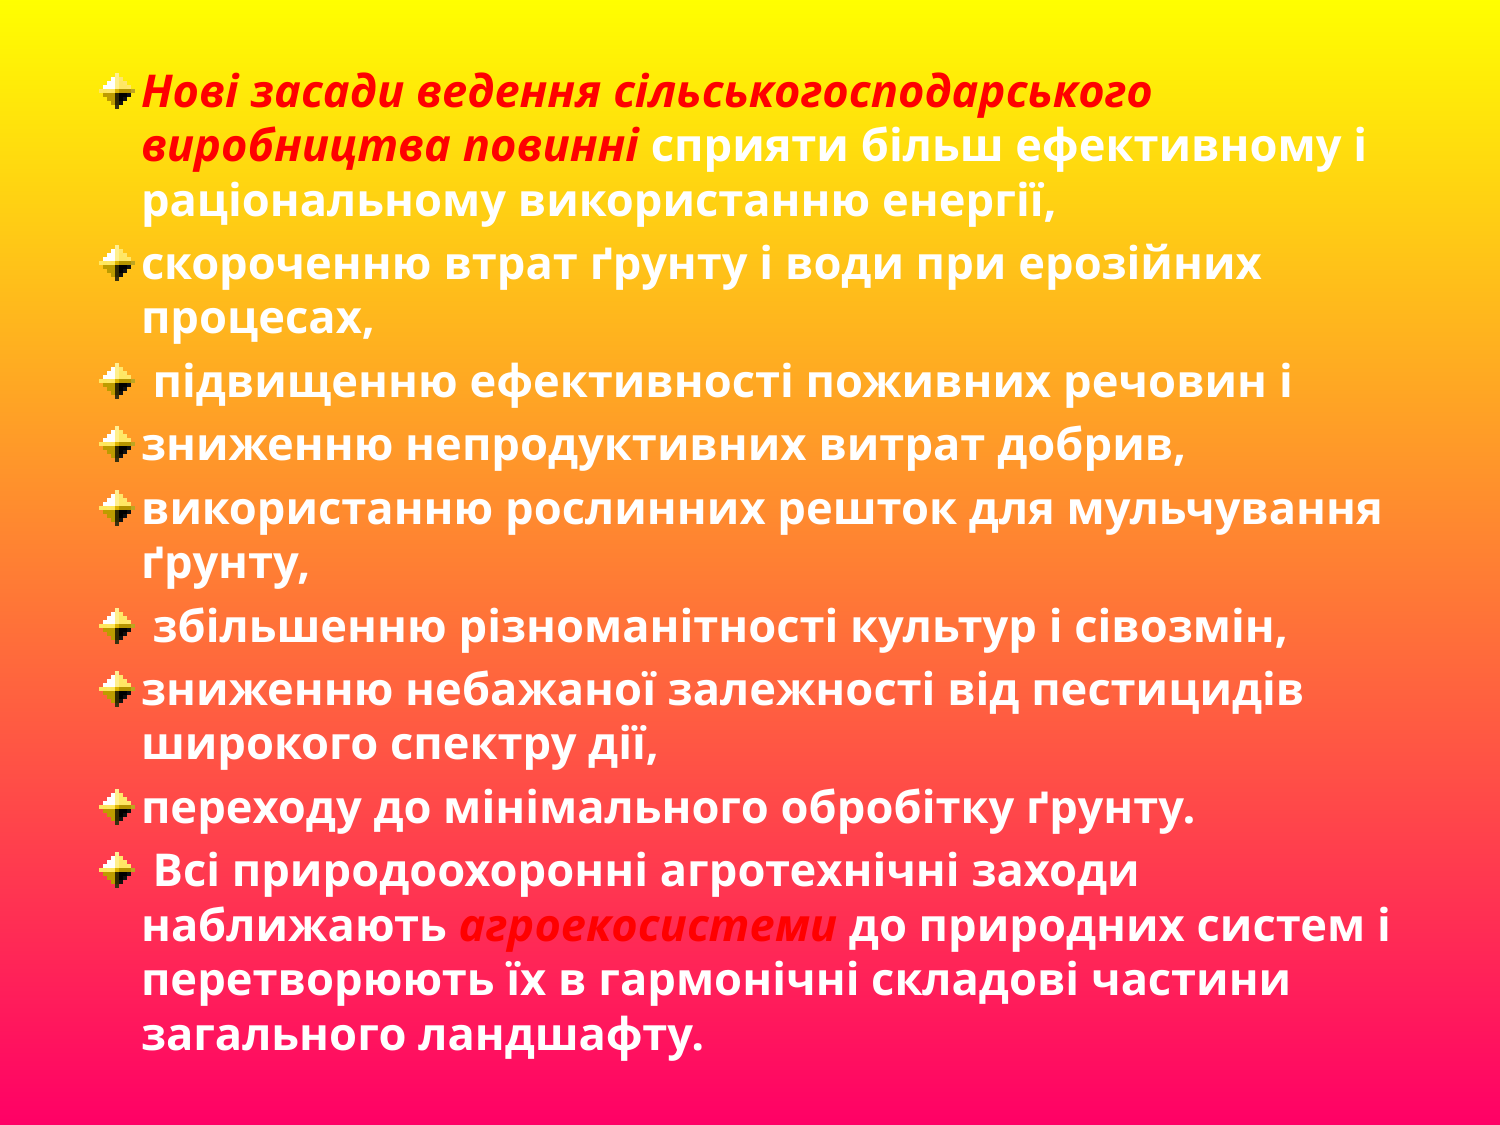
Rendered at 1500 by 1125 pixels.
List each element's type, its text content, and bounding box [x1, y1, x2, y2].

picture [91, 845, 139, 892]
picture [91, 781, 139, 829]
picture [91, 355, 139, 403]
picture [91, 238, 139, 285]
picture [91, 600, 139, 648]
picture [91, 419, 139, 466]
list Нові засади ведення сільськогосподарського виробництва повинні сприяти більш ефективному і раціональному використанню енергії, скороченню втрат ґрунту і води при ерозійних процесах, підвищенню ефективності поживних речовин і зниженню непродуктивних витрат добрив, використанню рослинних решток для мульчування ґрунту, збільшенню різноманітності культур і сівозмін, зниженню небажаної залежності від пестицидів широкого спектру дії, переходу до мінімального обробітку ґрунту. Всі природоохоронні агротехнічні заходи наближають агроекосистеми до природних систем і перетворюють їх в гармонічні складові частини загального ландшафту. [76, 54, 1425, 1083]
picture [91, 65, 139, 113]
picture [91, 482, 139, 530]
picture [91, 663, 139, 711]
